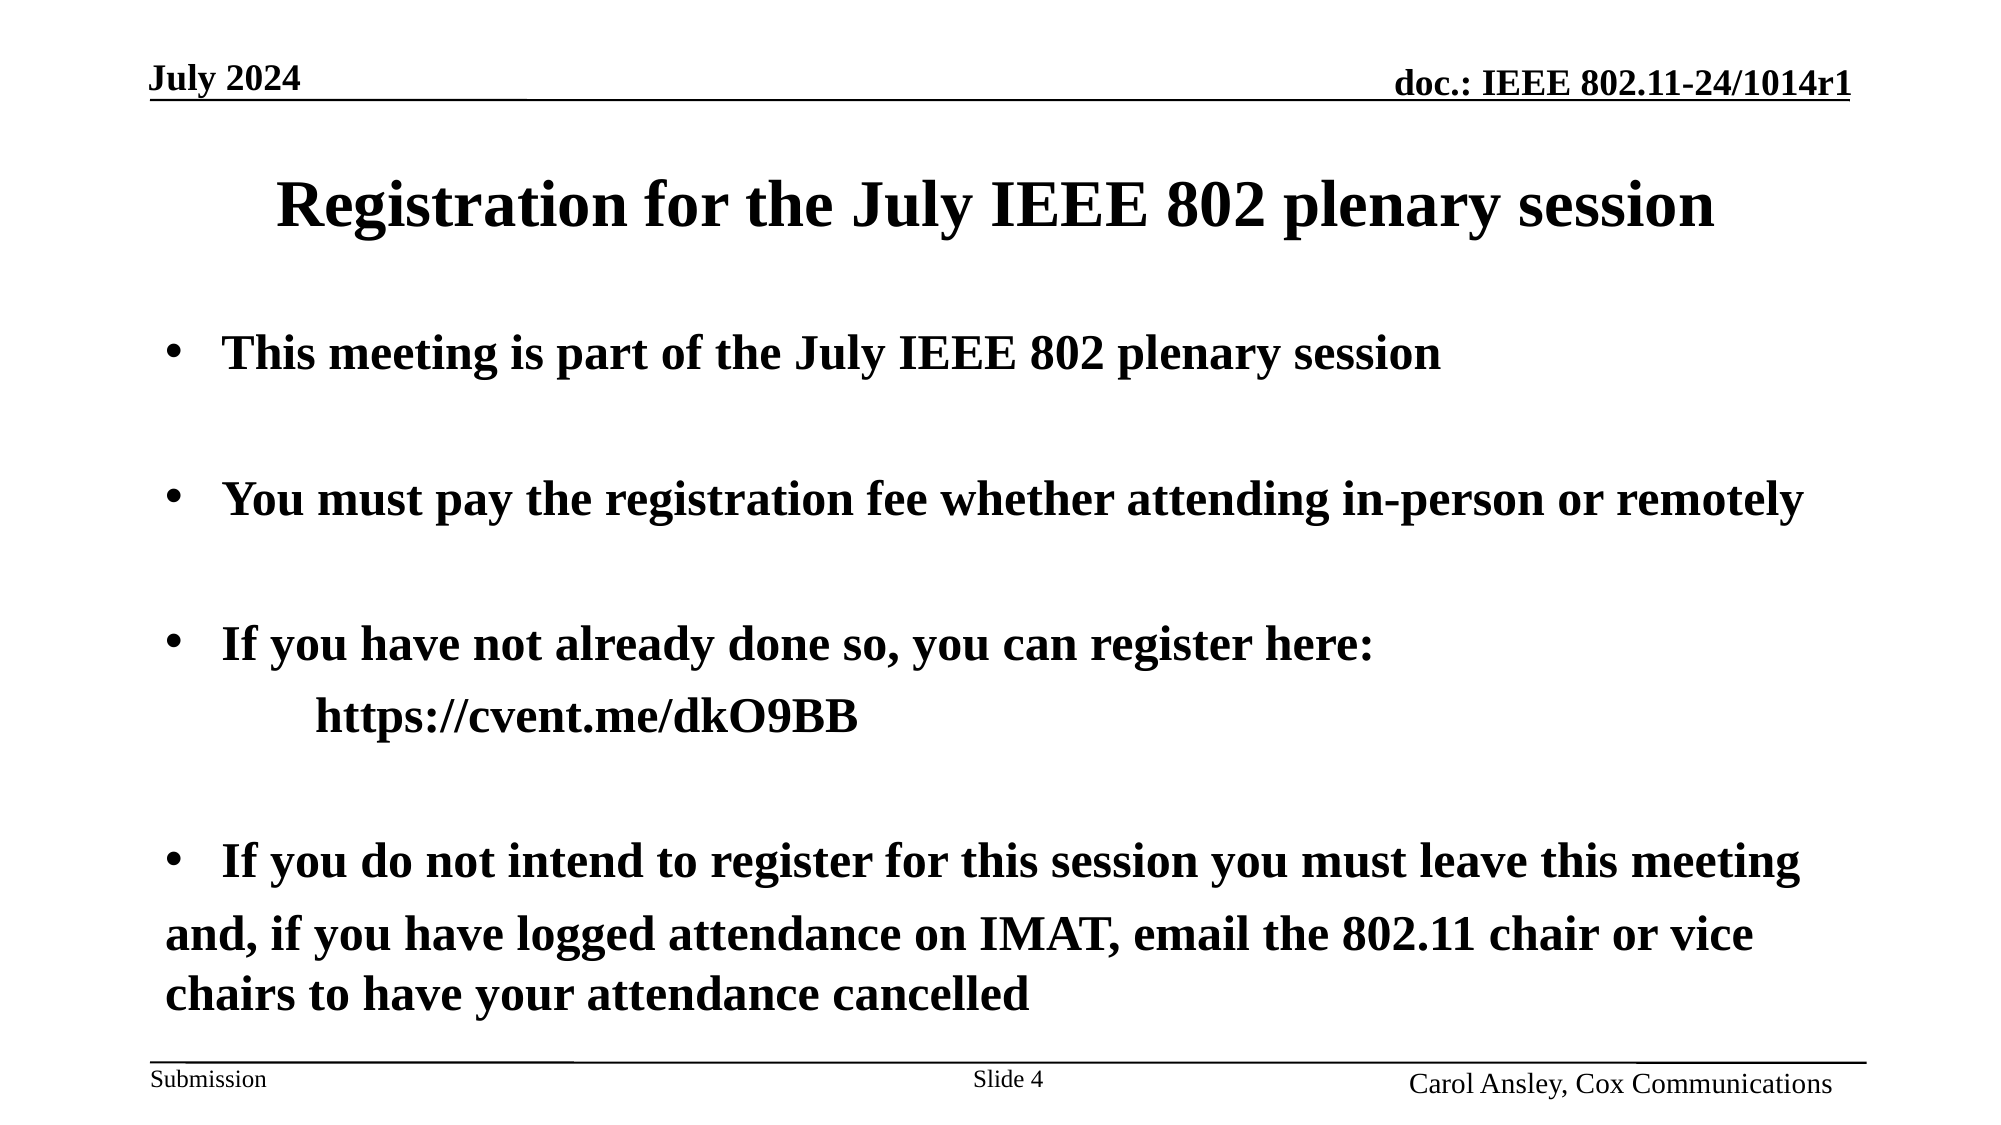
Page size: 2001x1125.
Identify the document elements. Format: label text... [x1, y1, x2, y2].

slide_number Slide 4 [950, 1061, 1067, 1123]
title Registration for the July IEEE 802 plenary session [124, 112, 1869, 288]
list This meeting is part of the July IEEE 802 plenary session You must pay the registration fee whether attending in-person or remotely If you have not already done so, you can register here: https://cvent.me/dkO9BB If you do not intend to register for this session you must leave this meeting and, if you have logged attendance on IMAT, email the 802.11 chair or vice chairs to have your attendance cancelled [149, 312, 1850, 1063]
